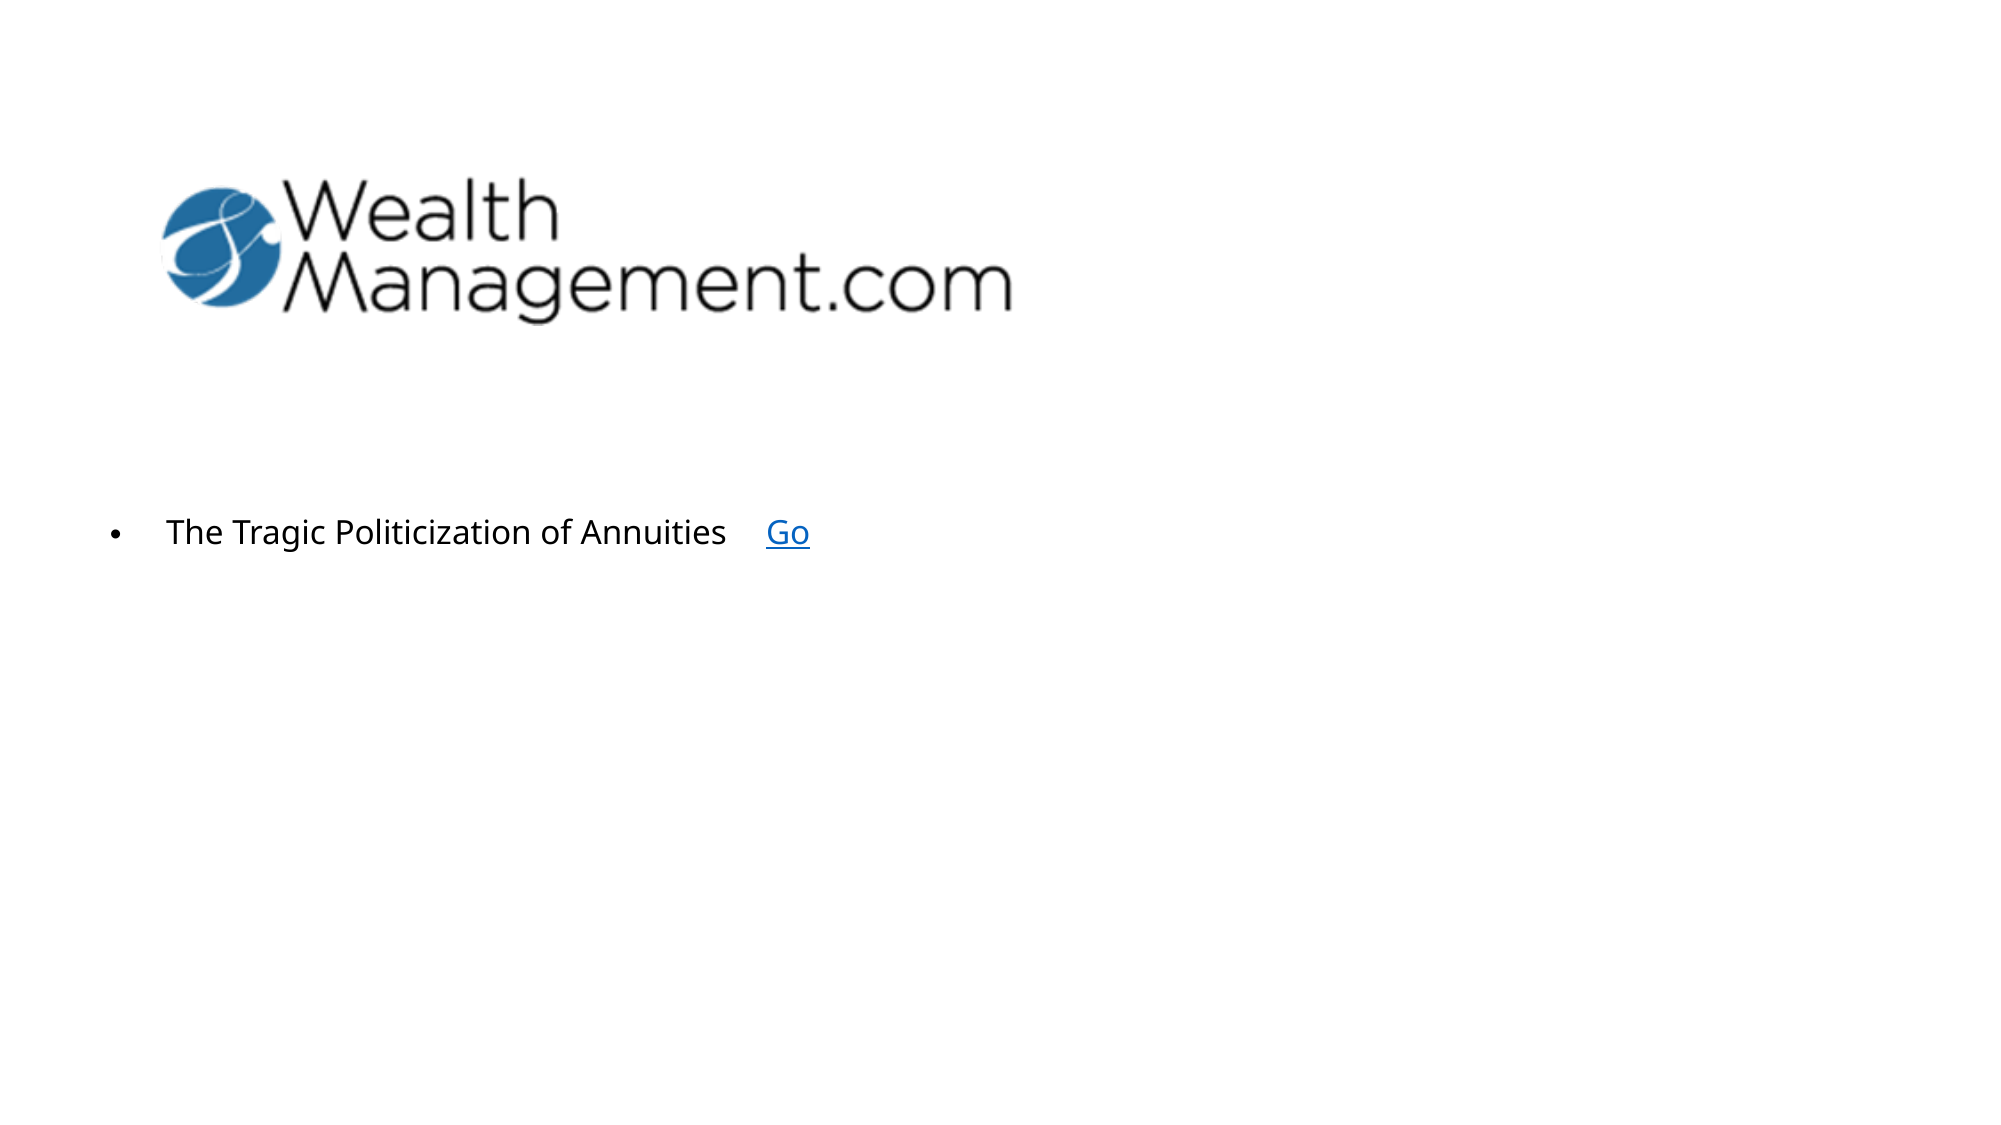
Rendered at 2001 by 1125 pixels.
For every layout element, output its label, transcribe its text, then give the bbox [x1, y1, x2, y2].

text_box The Tragic Politicization of Annuities Go [95, 475, 1905, 564]
picture [157, 161, 1021, 326]
